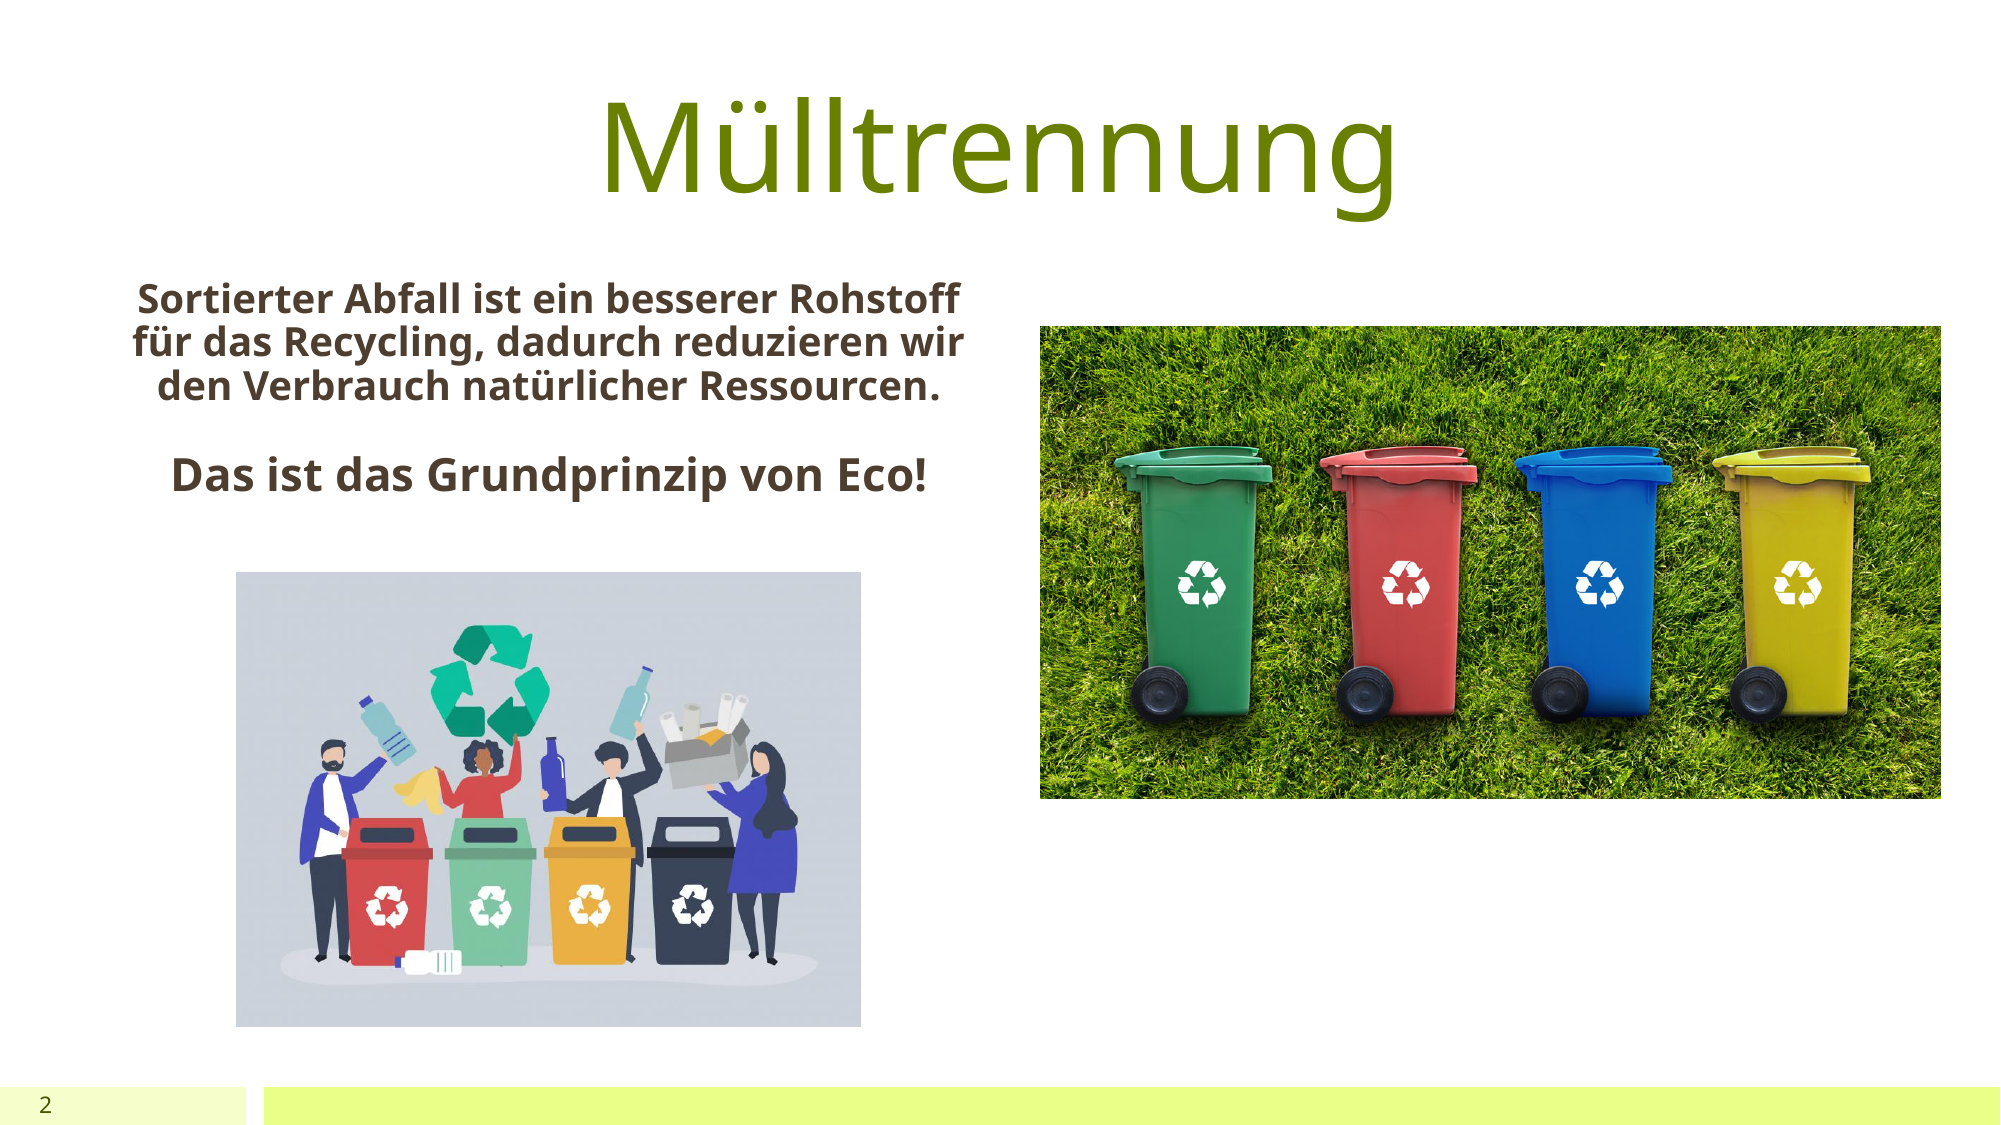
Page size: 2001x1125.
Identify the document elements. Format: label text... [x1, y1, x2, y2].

text_box Das ist das Grundprinzip von Eco! [113, 438, 985, 509]
picture [236, 572, 861, 1027]
list Sortierter Abfall ist ein besserer Rohstoff für das Recycling, dadurch reduzieren wir den Verbrauch natürlicher Ressourcen. [113, 239, 985, 417]
slide_number 2 [0, 1087, 68, 1125]
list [1040, 326, 1940, 799]
title Mülltrennung [231, 45, 1769, 240]
